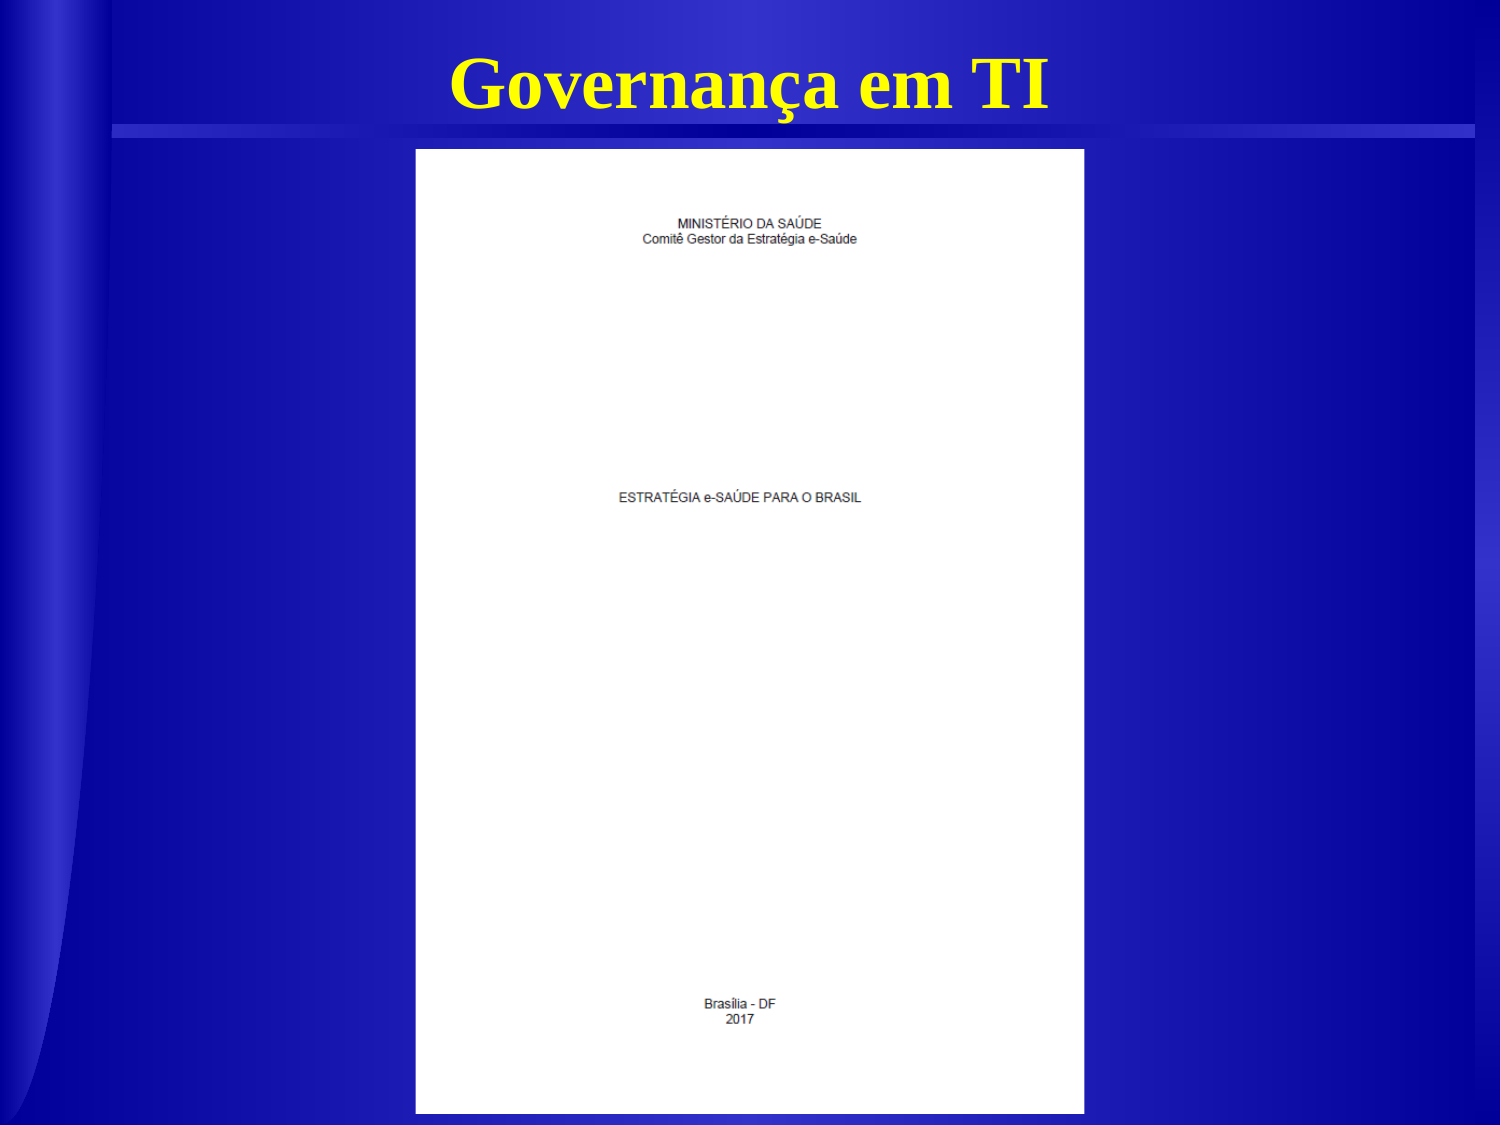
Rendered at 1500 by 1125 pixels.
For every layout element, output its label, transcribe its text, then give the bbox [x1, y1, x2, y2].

text_box Governança em TI [112, 0, 1388, 173]
picture [415, 148, 1085, 1114]
